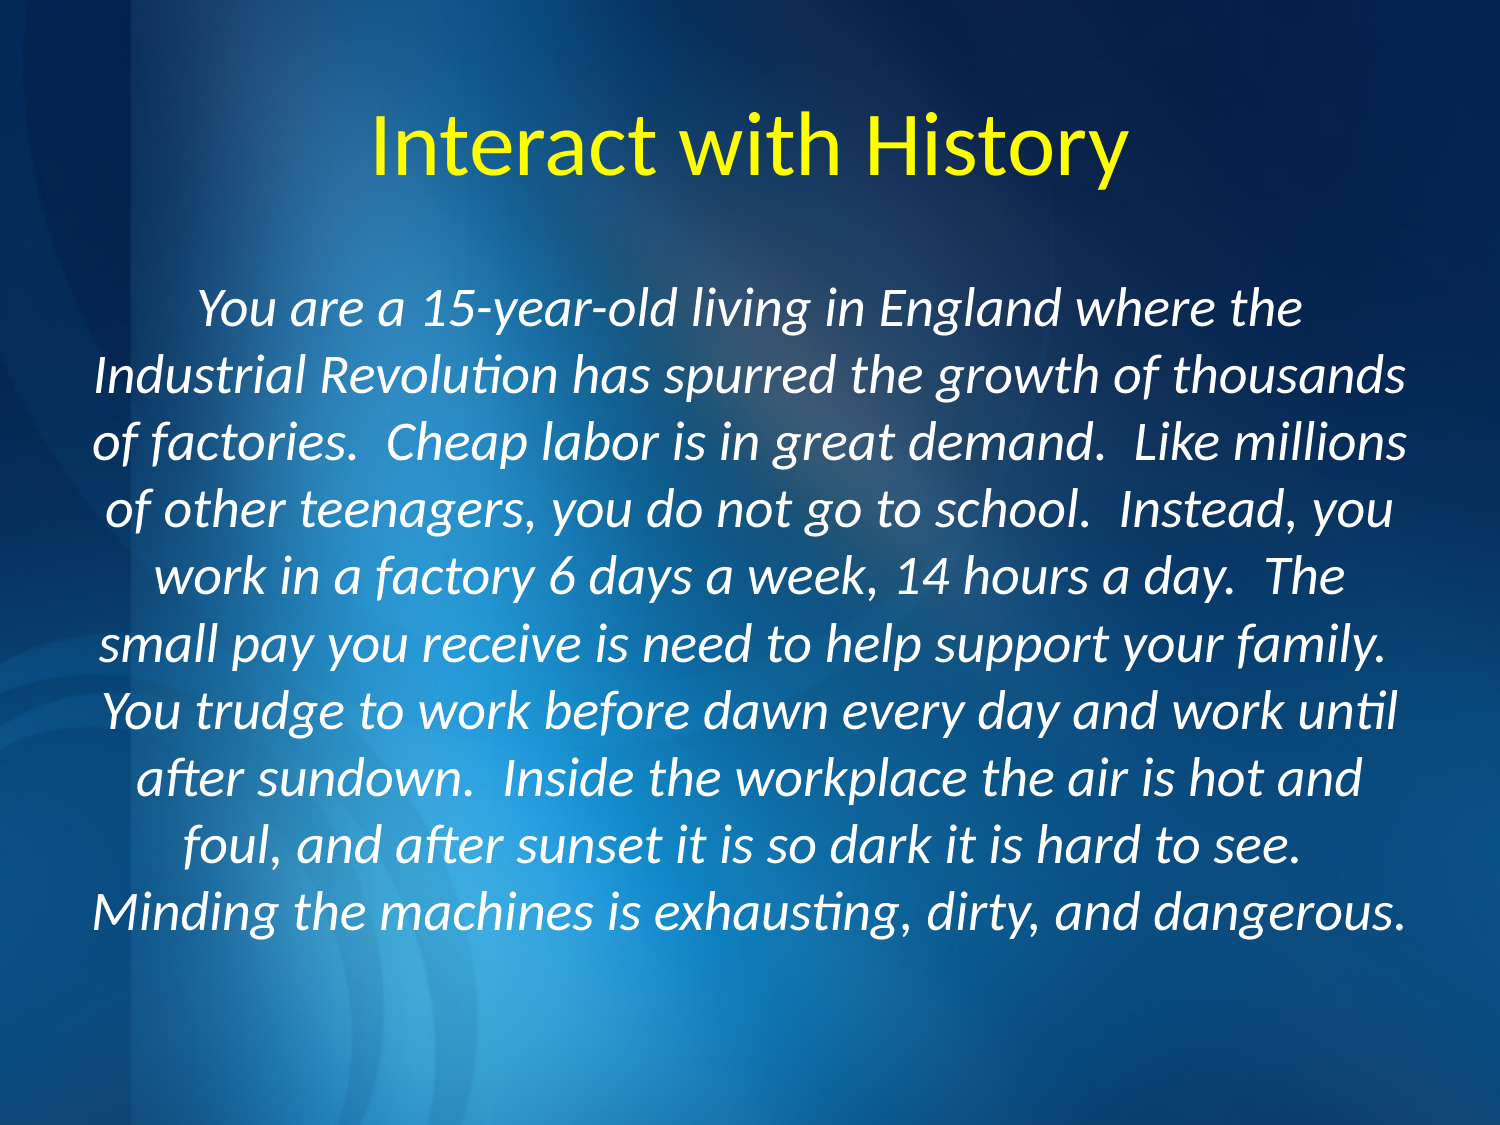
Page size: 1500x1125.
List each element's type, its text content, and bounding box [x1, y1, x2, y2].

list You are a 15-year-old living in England where the Industrial Revolution has spurred the growth of thousands of factories. Cheap labor is in great demand. Like millions of other teenagers, you do not go to school. Instead, you work in a factory 6 days a week, 14 hours a day. The small pay you receive is need to help support your family. You trudge to work before dawn every day and work until after sundown. Inside the workplace the air is hot and foul, and after sunset it is so dark it is hard to see. Minding the machines is exhausting, dirty, and dangerous. [75, 262, 1425, 1005]
picture [0, 0, 1500, 1125]
title Interact with History [75, 45, 1425, 233]
